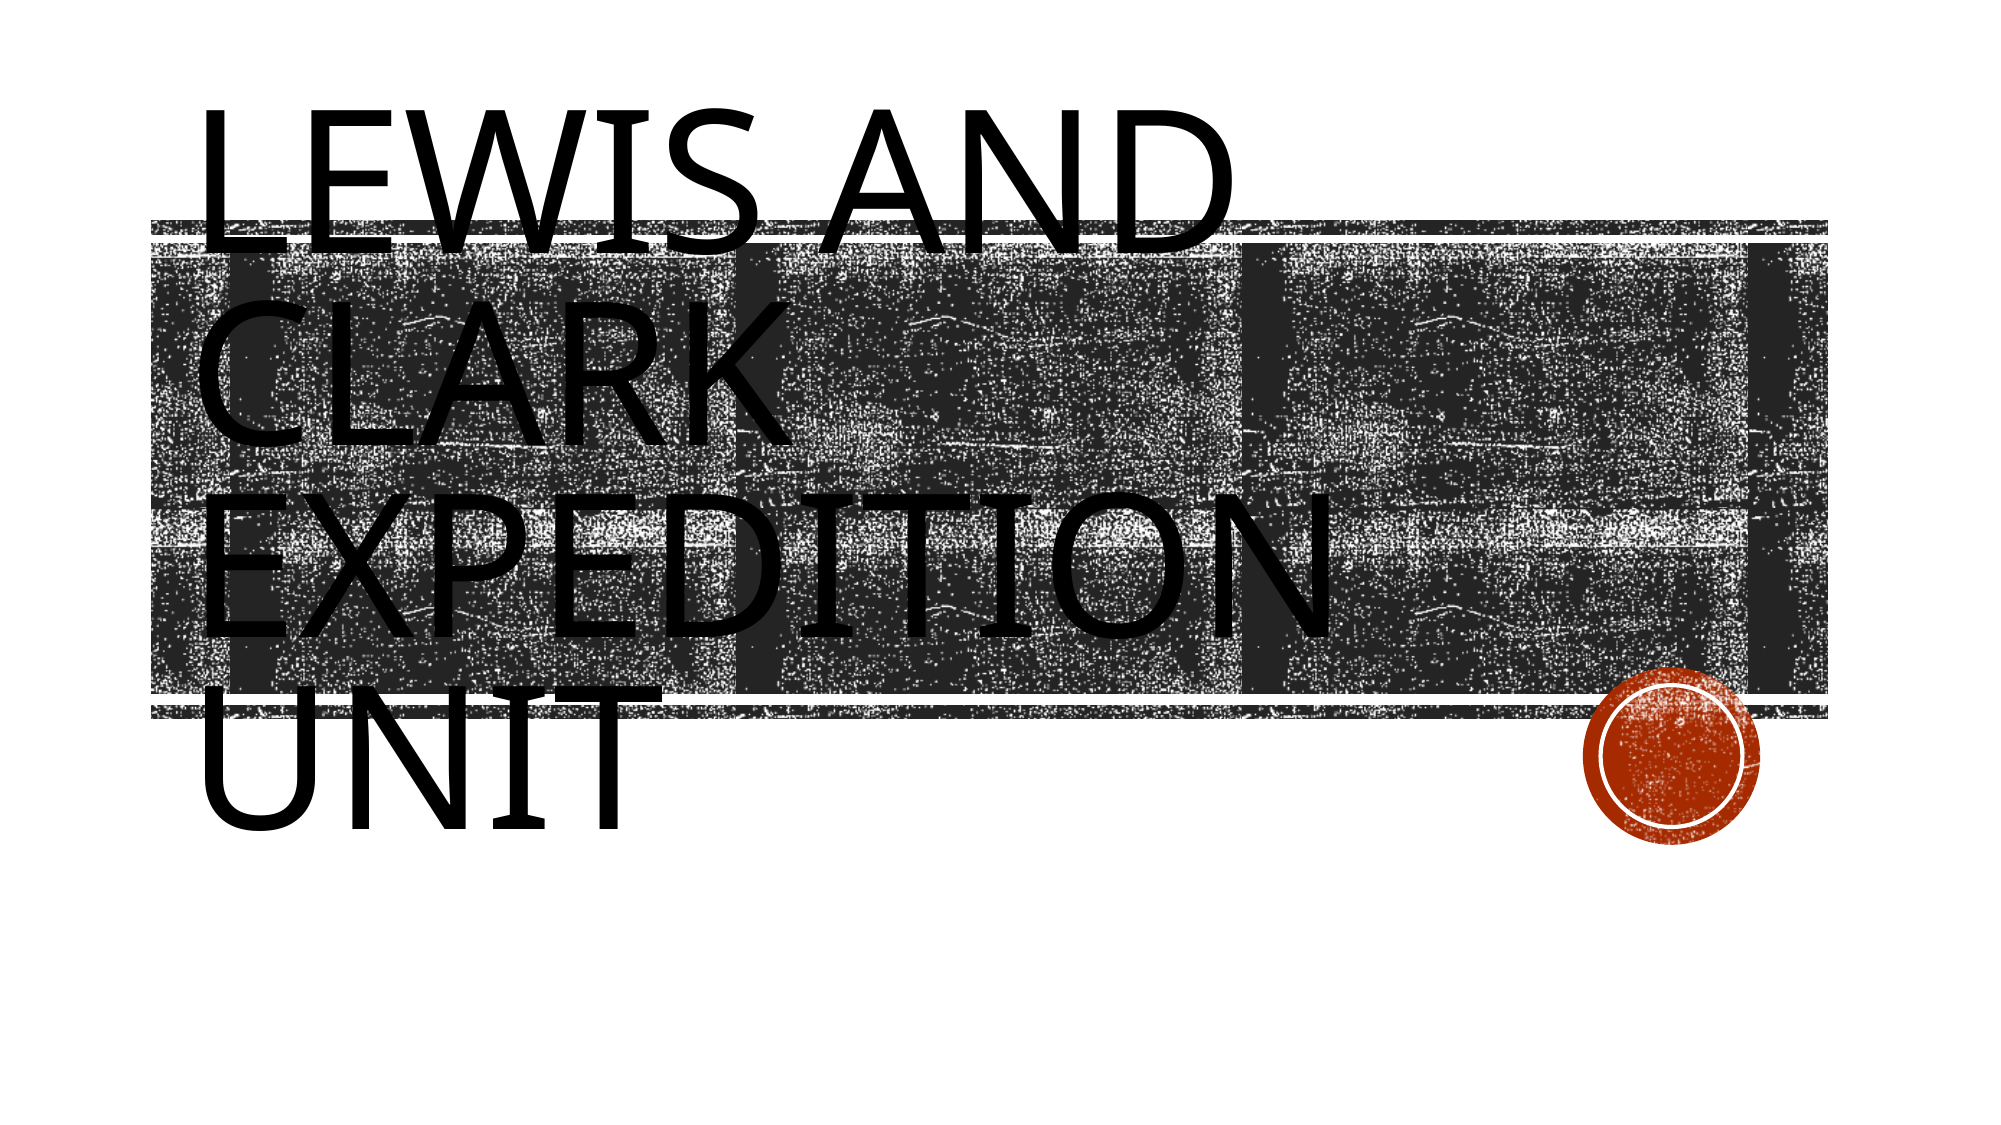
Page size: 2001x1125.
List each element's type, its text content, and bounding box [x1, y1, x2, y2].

title Lewis and Clark Expedition Unit [172, 234, 1808, 733]
